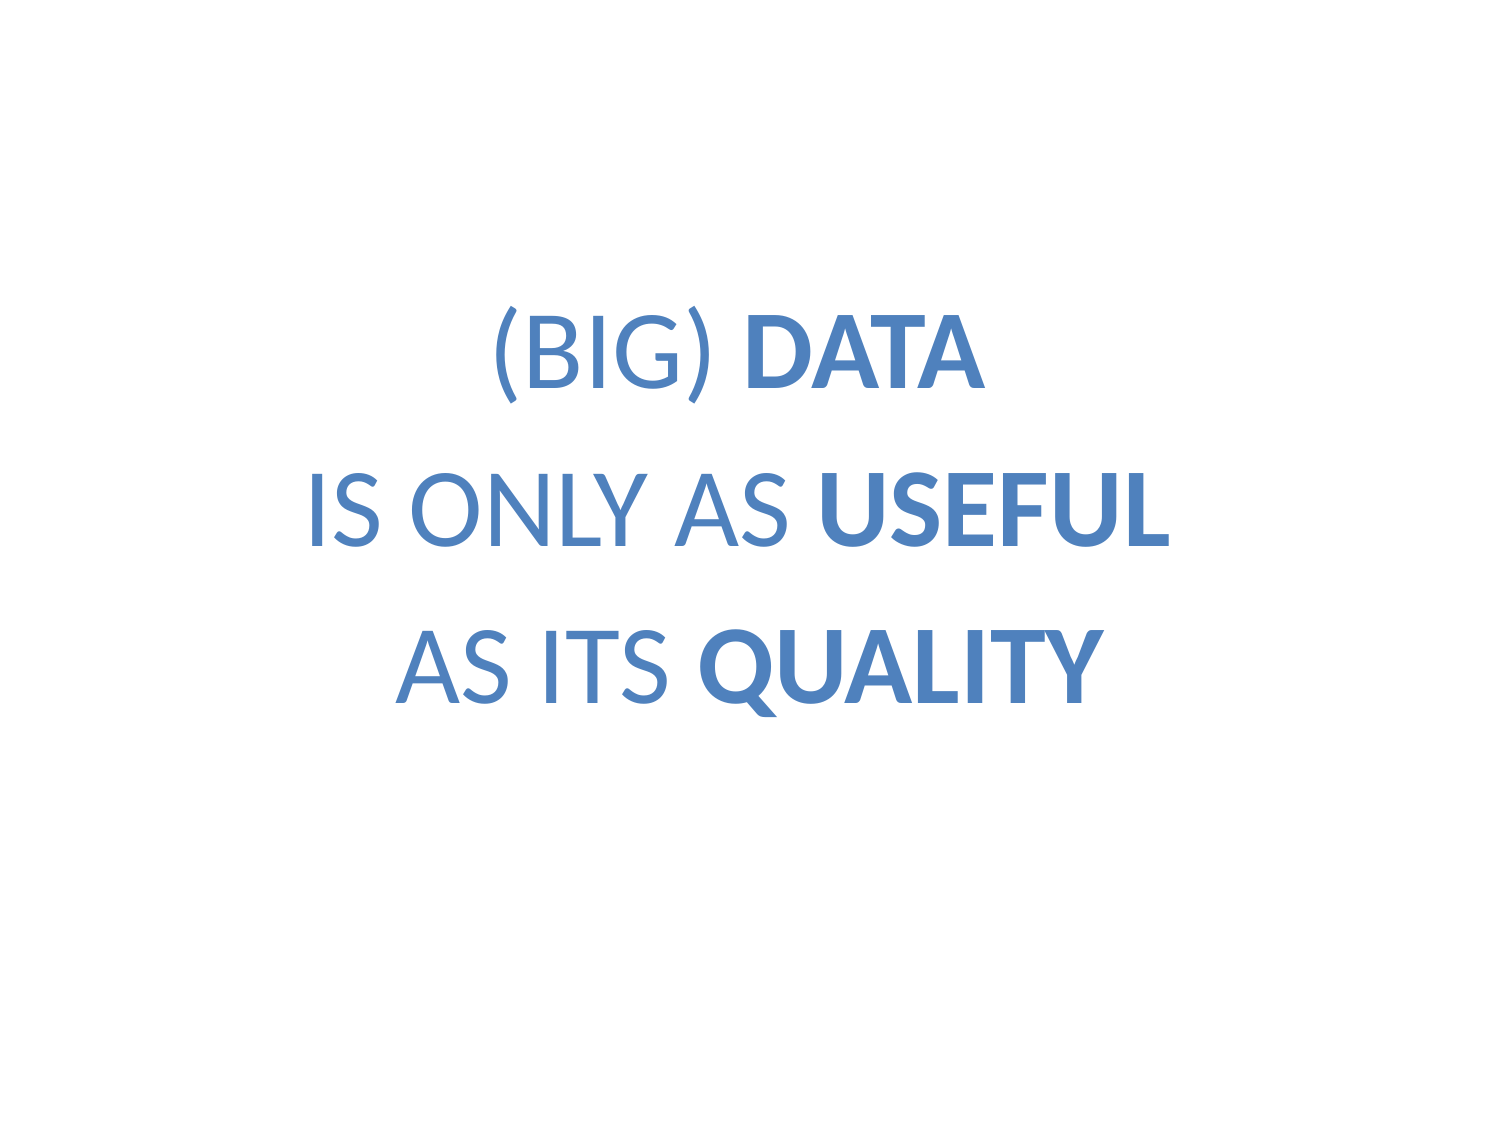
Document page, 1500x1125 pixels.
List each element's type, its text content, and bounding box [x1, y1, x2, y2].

list (BIG) DATA IS ONLY AS USEFUL AS ITS QUALITY [75, 268, 1425, 1012]
